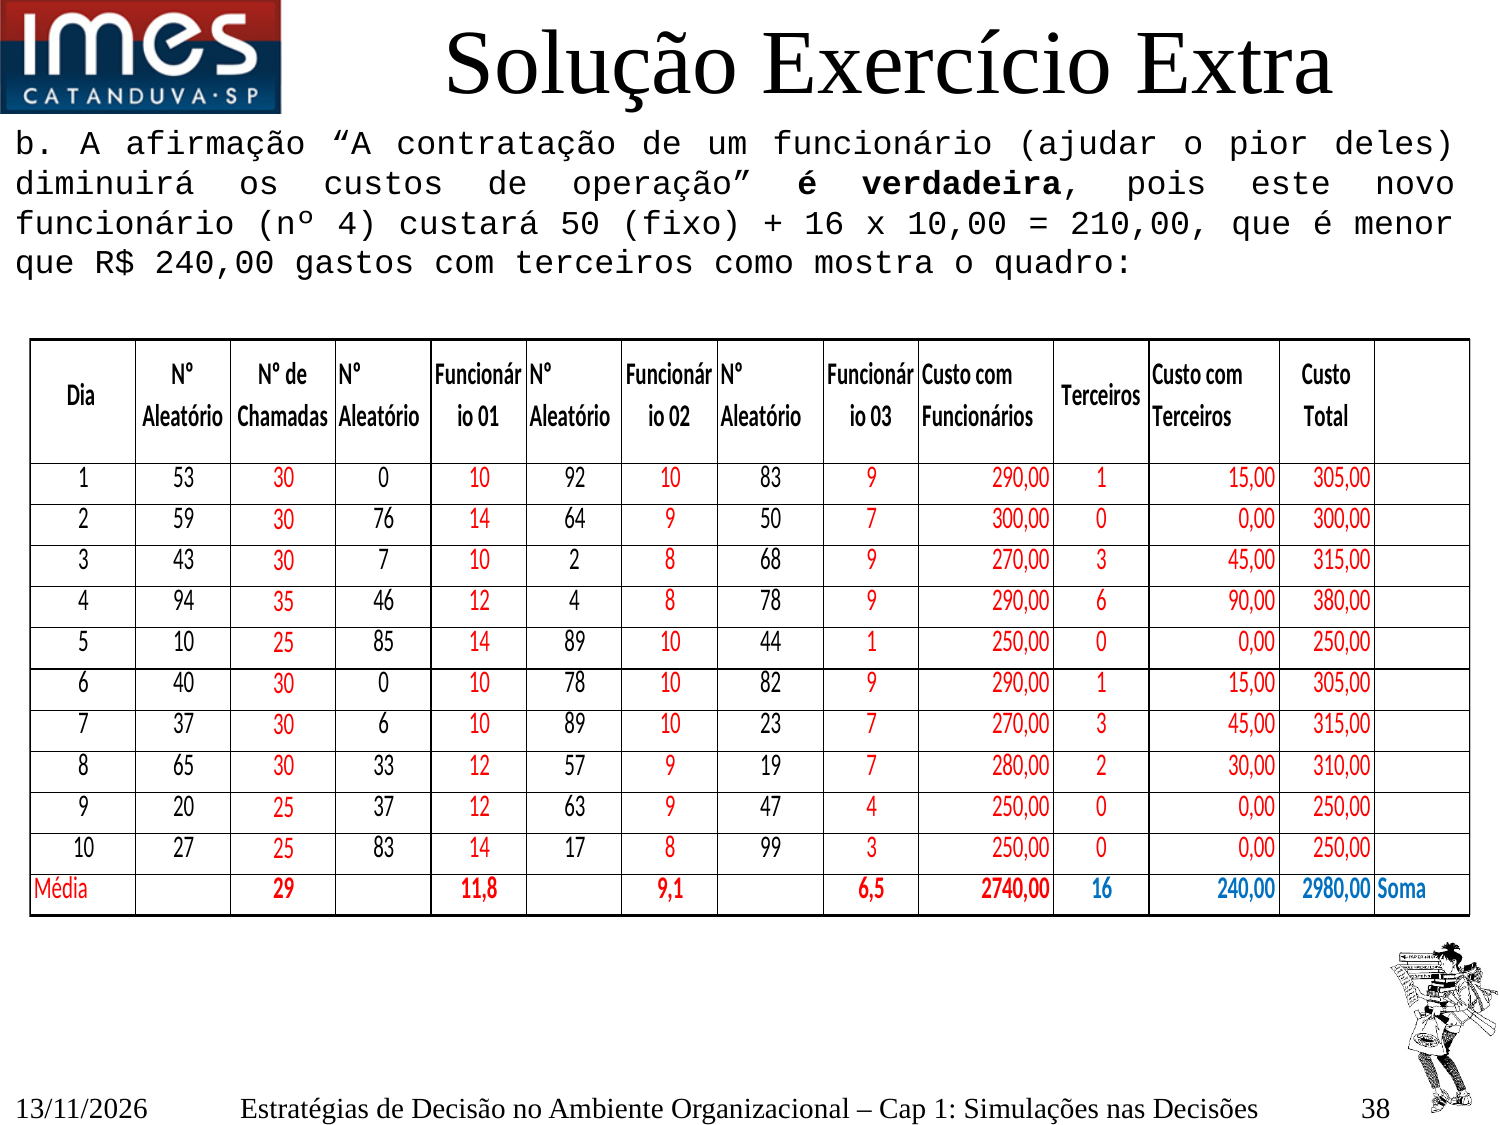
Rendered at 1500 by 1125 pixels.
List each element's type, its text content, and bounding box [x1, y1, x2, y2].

footer Estratégias de Decisão no Ambiente Organizacional – Cap 1: Simulações nas Decisões [194, 1082, 1305, 1125]
text_box b. A afirmação “A contratação de um funcionário (ajudar o pior deles) diminuirá os custos de operação” é verdadeira, pois este novo funcionário (nº 4) custará 50 (fixo) + 16 x 10,00 = 210,00, que é menor que R$ 240,00 gastos com terceiros como mostra o quadro: [0, 113, 1471, 288]
picture [1388, 940, 1500, 1114]
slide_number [0, 1082, 183, 1125]
picture [29, 337, 1471, 918]
picture [0, 0, 282, 114]
text_box Solução Exercício Extra [283, 0, 1498, 114]
slide_number 38 [1305, 1082, 1406, 1125]
